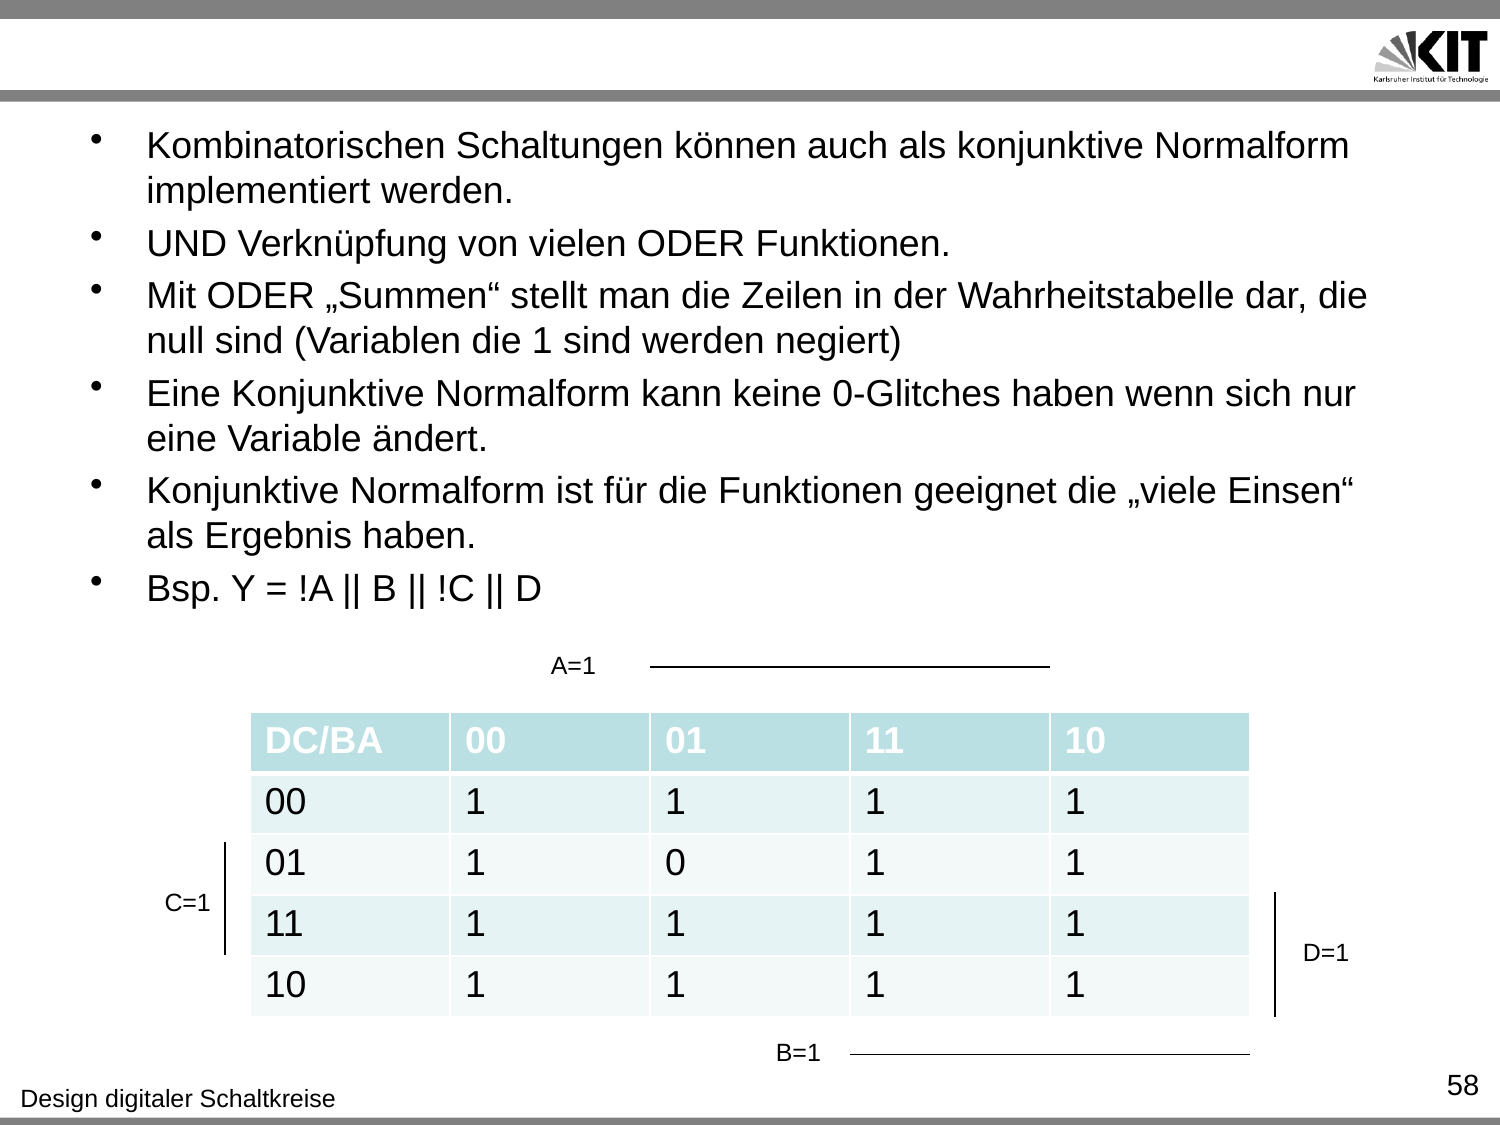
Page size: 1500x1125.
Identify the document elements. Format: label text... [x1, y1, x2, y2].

table_header 01 [651, 713, 849, 771]
table_cell 1 [451, 896, 649, 955]
table_cell 01 [251, 835, 449, 894]
picture [1374, 31, 1488, 83]
table_header 10 [1051, 713, 1249, 771]
slide_number 58 [1364, 1058, 1495, 1094]
table_cell 1 [1051, 776, 1249, 833]
text_box C=1 [149, 879, 221, 925]
table_cell 1 [1051, 835, 1249, 894]
table_header 00 [451, 713, 649, 771]
table_cell 1 [851, 896, 1049, 955]
table_cell 1 [651, 896, 849, 955]
text_box A=1 [535, 642, 611, 687]
text_box B=1 [760, 1029, 836, 1075]
text_box D=1 [1287, 929, 1365, 975]
table_header DC/BA [251, 713, 449, 771]
table_cell 11 [251, 896, 449, 955]
table_cell 1 [651, 776, 849, 833]
list Kombinatorischen Schaltungen können auch als konjunktive Normalform implementiert werden. UND Verknüpfung von vielen ODER Funktionen. Mit ODER „Summen“ stellt man die Zeilen in der Wahrheitstabelle dar, die null sind (Variablen die 1 sind werden negiert) Eine Konjunktive Normalform kann keine 0-Glitches haben wenn sich nur eine Variable ändert. Konjunktive Normalform ist für die Funktionen geeignet die „viele Einsen“ als Ergebnis haben. Bsp. Y = !A || B || !C || D [75, 113, 1425, 413]
table_cell 10 [251, 957, 449, 1016]
table_cell 1 [851, 835, 1049, 894]
table_cell 1 [451, 776, 649, 833]
table_cell 1 [851, 957, 1049, 1016]
table_cell 1 [451, 835, 649, 894]
table_cell 0 [651, 835, 849, 894]
table_cell 1 [1051, 896, 1249, 955]
table_cell 1 [651, 957, 849, 1016]
table_header 11 [851, 713, 1049, 771]
table_cell 00 [251, 776, 449, 833]
table_cell 1 [451, 957, 649, 1016]
table_cell 1 [851, 776, 1049, 833]
table_cell 1 [1051, 957, 1249, 1016]
